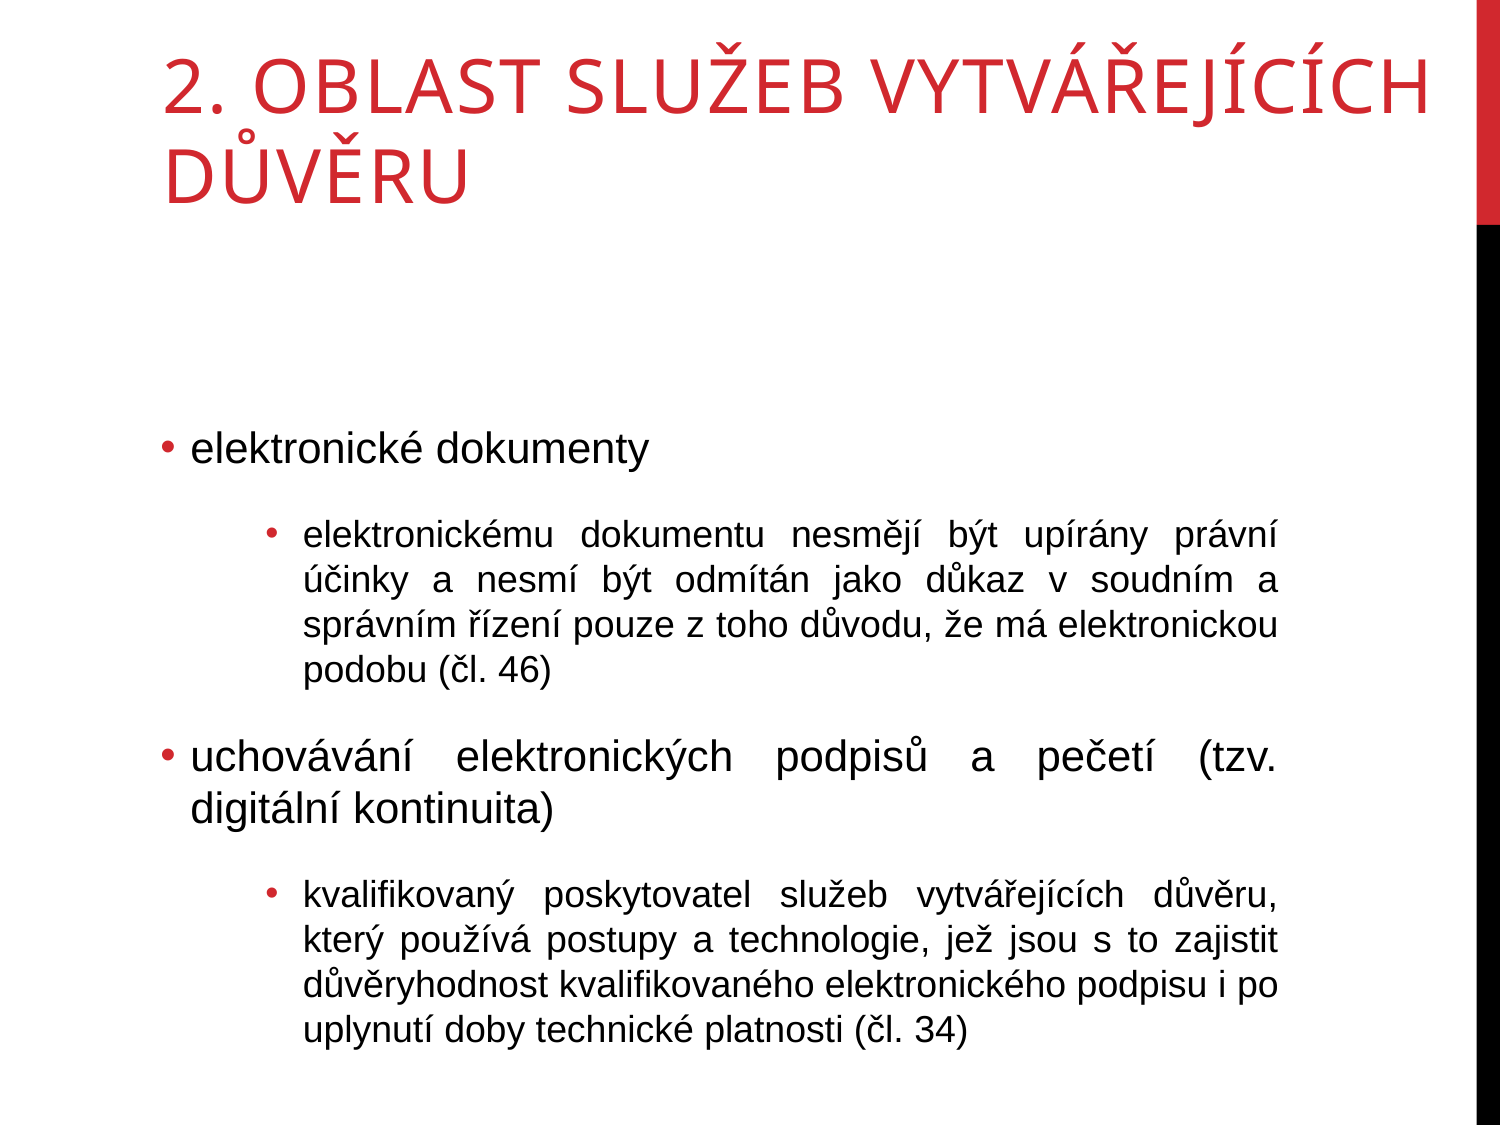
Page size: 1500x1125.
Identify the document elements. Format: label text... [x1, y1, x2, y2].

text_box 2. Oblast služeb vytvářejících důvěru [147, 30, 1459, 226]
list elektronické dokumenty elektronickému dokumentu nesmějí být upírány právní účinky a nesmí být odmítán jako důkaz v soudním a správním řízení pouze z toho důvodu, že má elektronickou podobu (čl. 46) uchovávání elektronických podpisů a pečetí (tzv. digitální kontinuita) kvalifikovaný poskytovatel služeb vytvářejících důvěru, který používá postupy a technologie, jež jsou s to zajistit důvěryhodnost kvalifikovaného elektronického podpisu i po uplynutí doby technické platnosti (čl. 34) [100, 385, 1294, 1086]
